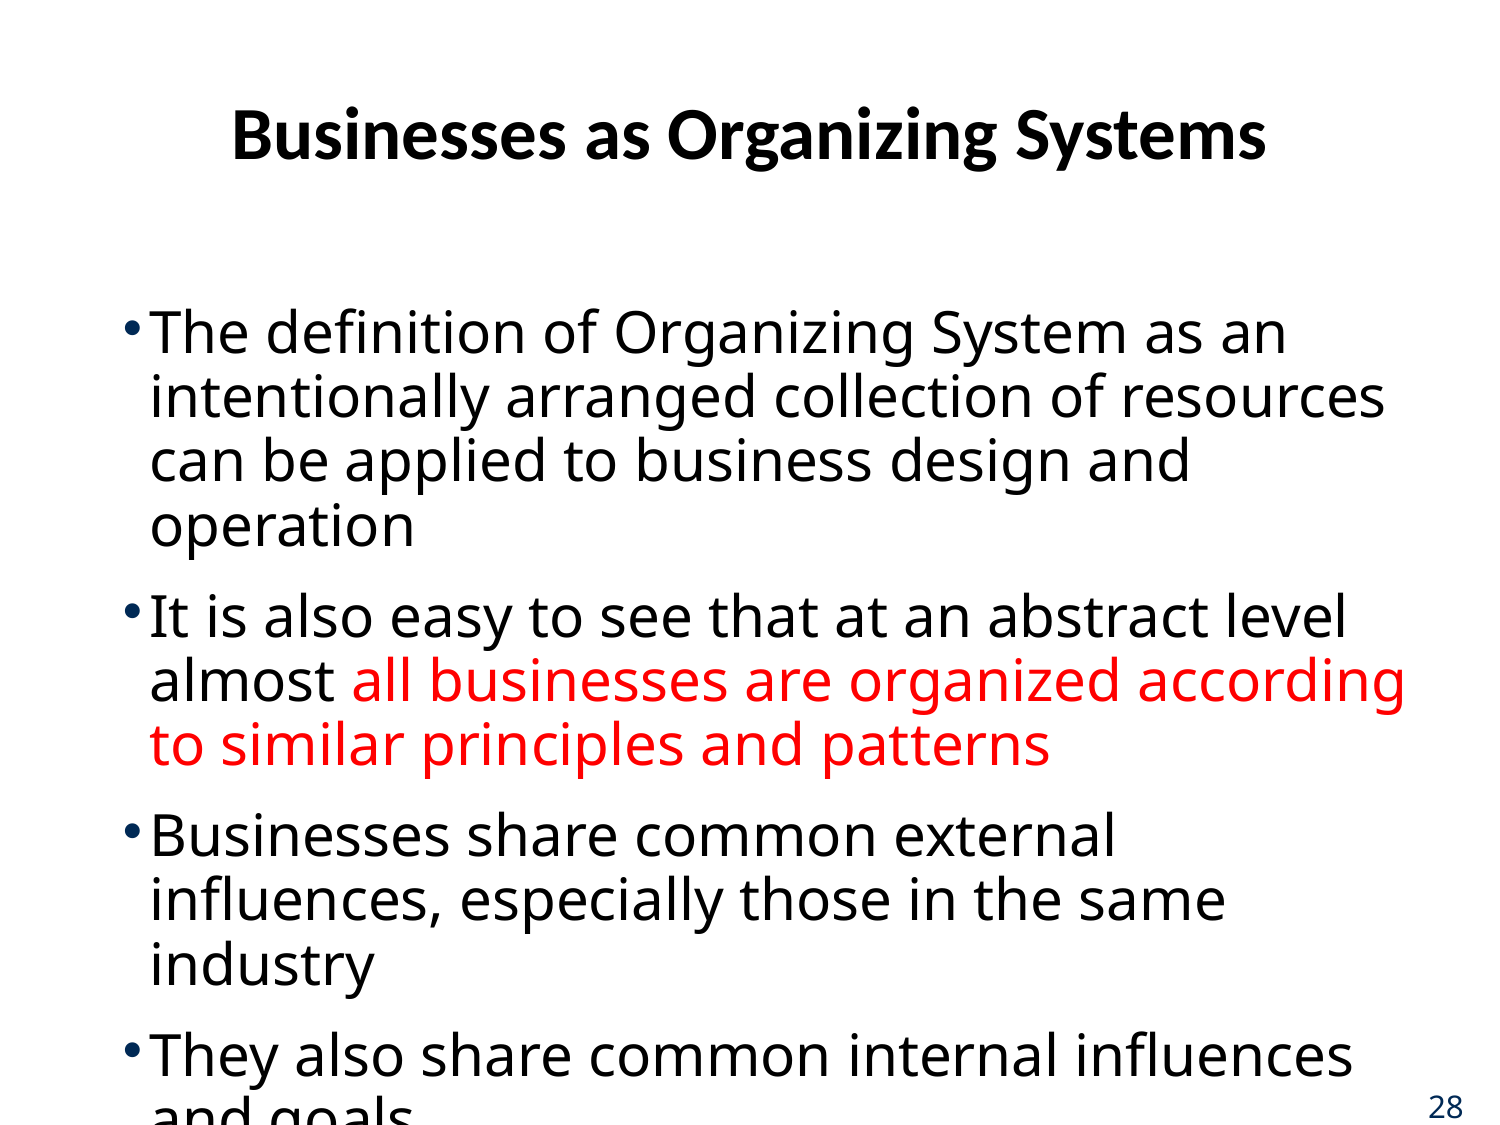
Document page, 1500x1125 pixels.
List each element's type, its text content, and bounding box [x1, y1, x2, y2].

text_box The definition of Organizing System as an intentionally arranged collection of resources can be applied to business design and operation It is also easy to see that at an abstract level almost all businesses are organized according to similar principles and patterns Businesses share common external influences, especially those in the same industry They also share common internal influences and goals [112, 200, 1431, 1125]
title Businesses as Organizing Systems [75, 37, 1425, 233]
text_box 28 [1438, 1081, 1454, 1119]
